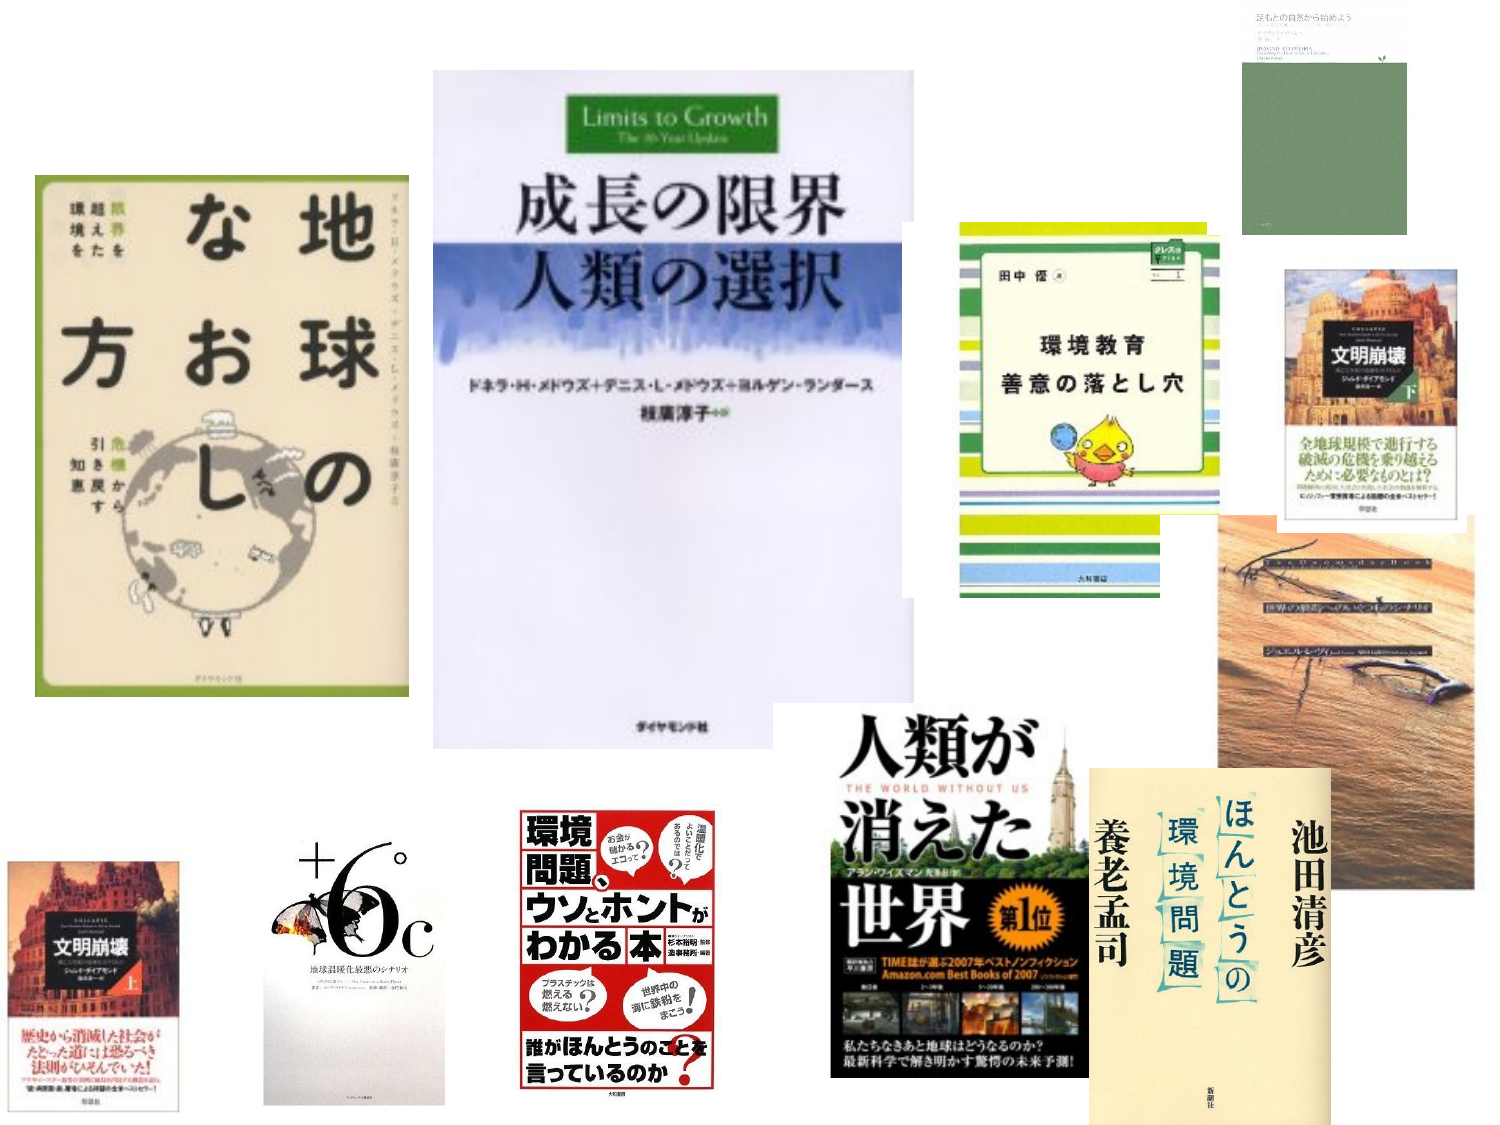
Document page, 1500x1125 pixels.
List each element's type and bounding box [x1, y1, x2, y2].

picture [198, 0, 1500, 1125]
list [34, 175, 409, 697]
picture [0, 849, 190, 1125]
